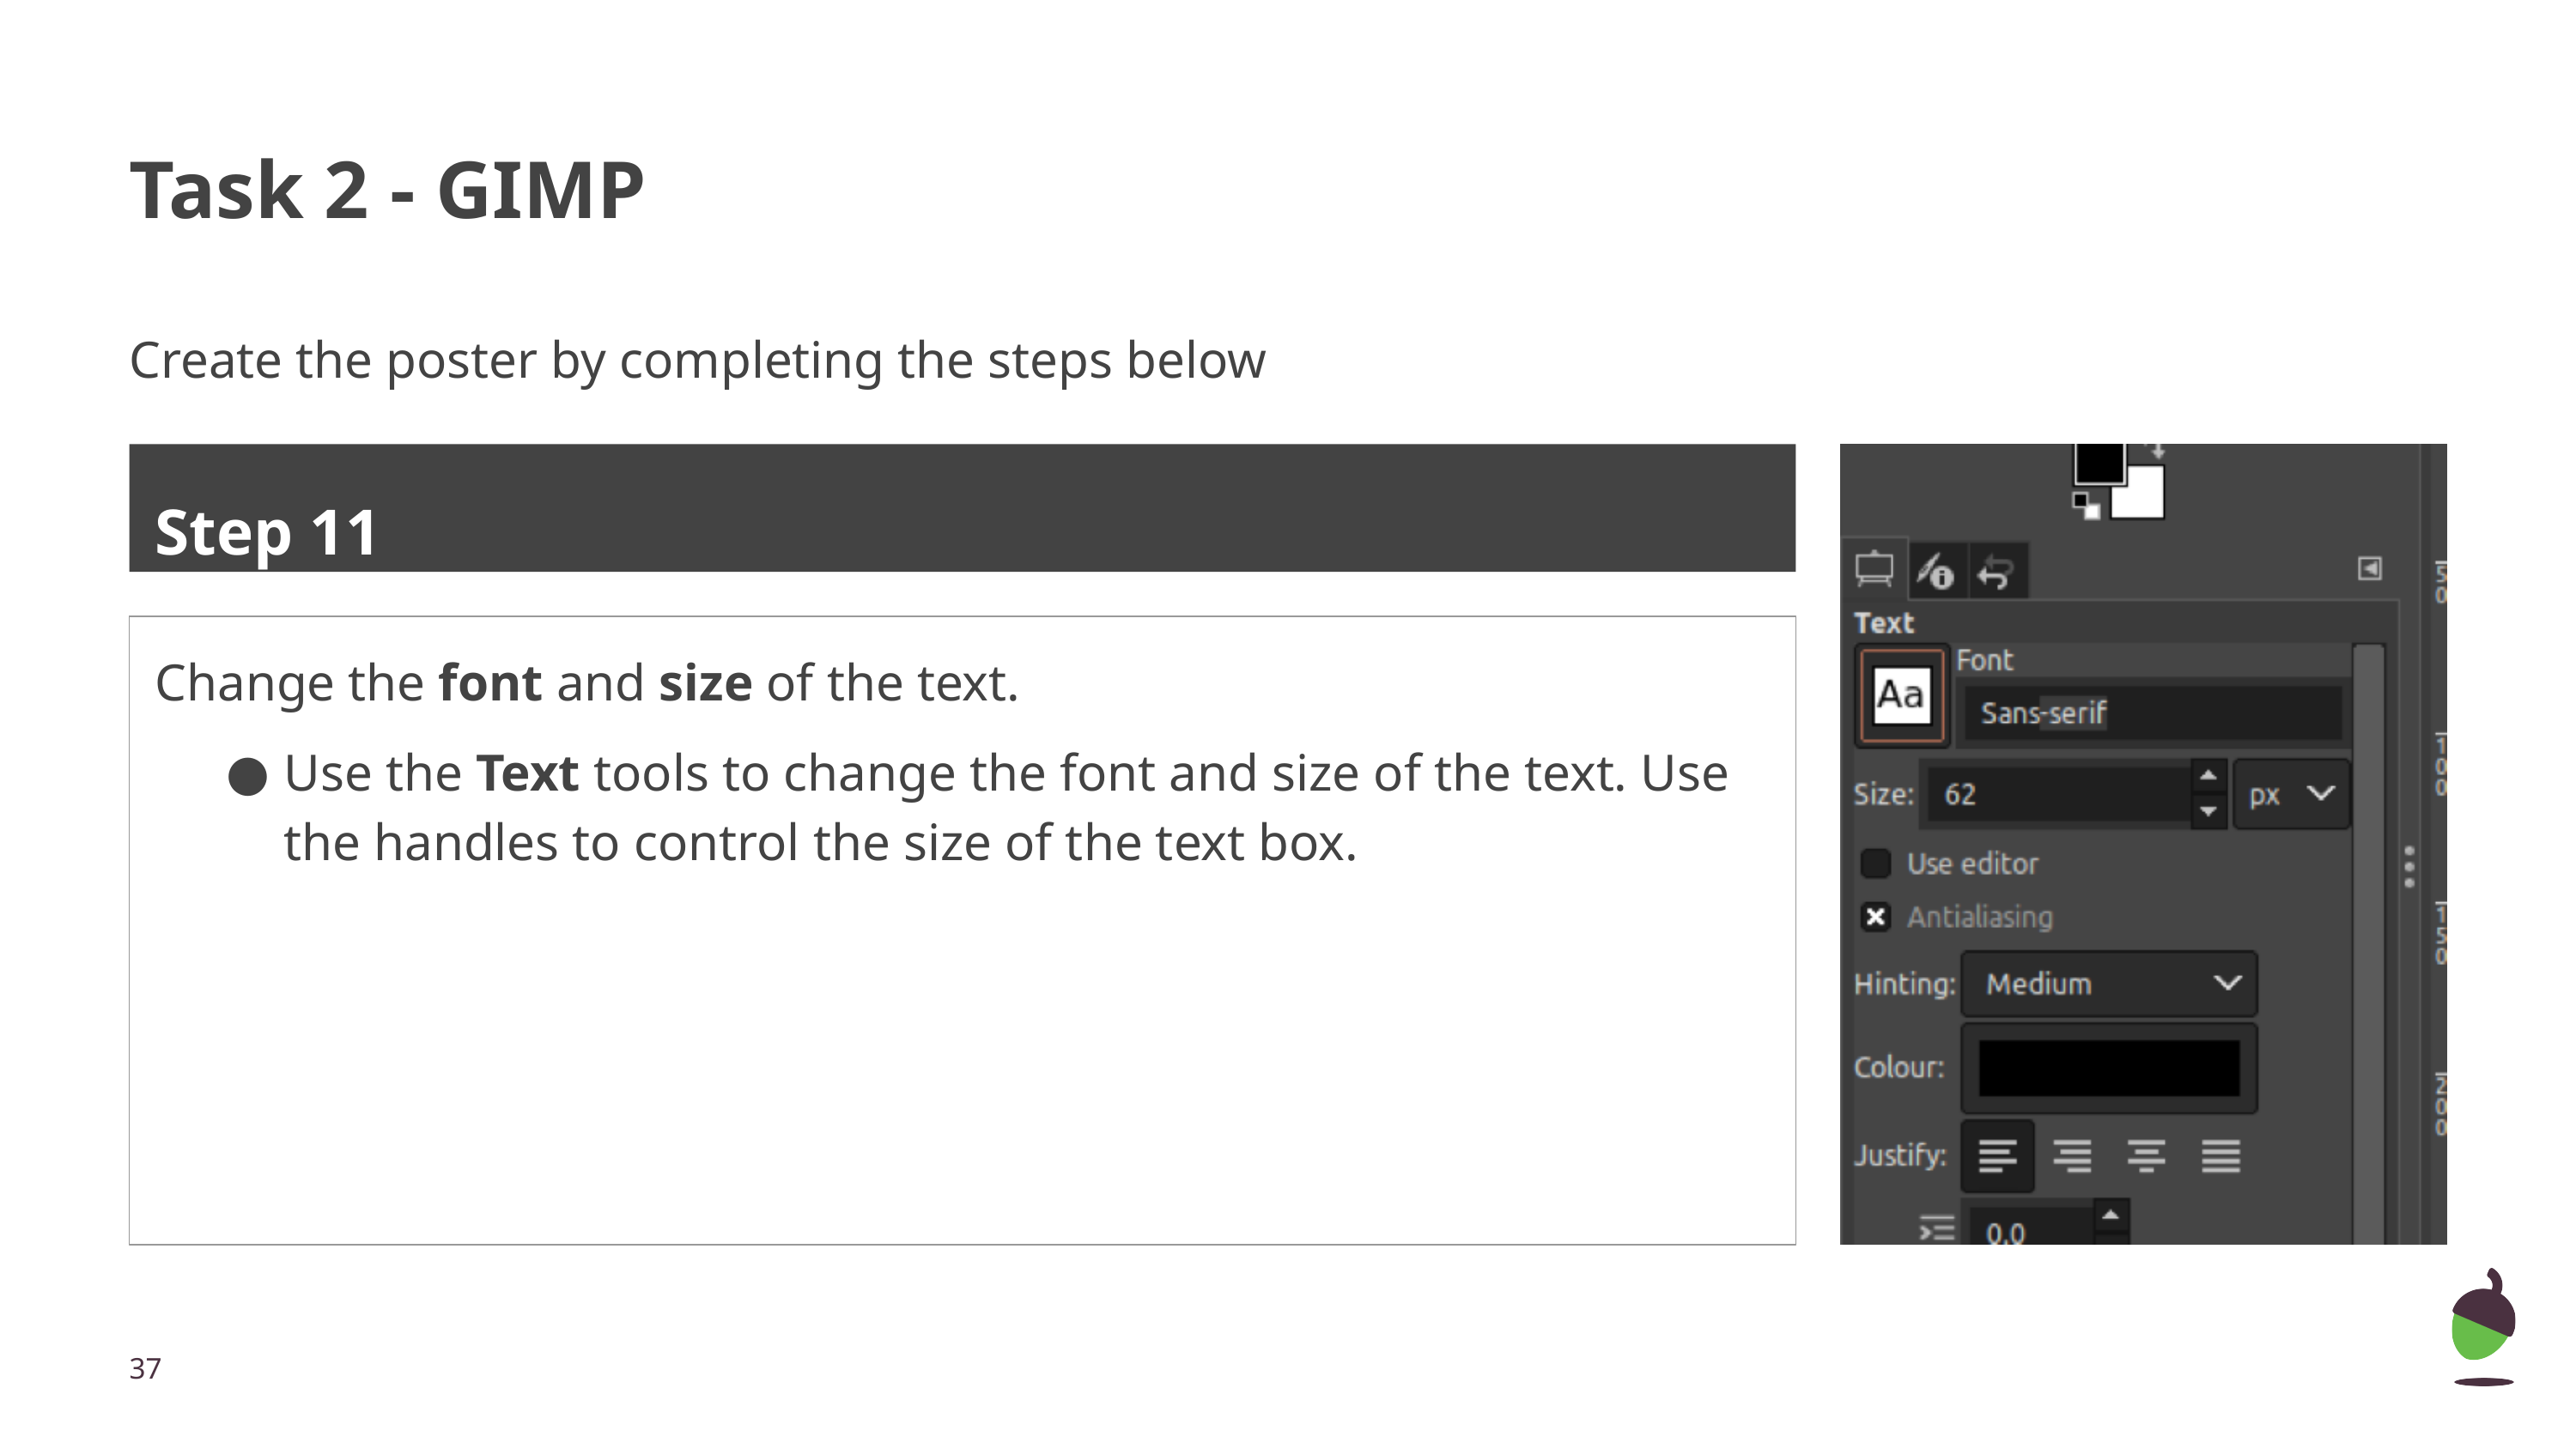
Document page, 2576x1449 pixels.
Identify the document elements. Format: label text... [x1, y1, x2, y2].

picture [2451, 1268, 2516, 1386]
slide_number ‹#› [129, 1349, 332, 1401]
title Task 2 - GIMP [129, 124, 1242, 355]
picture [1840, 444, 2447, 1246]
text_box Change the font and size of the text. Use the Text tools to change the font and size of the text. Use the handles to control the size of the text box. [129, 615, 1796, 1245]
list Create the poster by completing the steps below [129, 309, 2447, 400]
text_box Step 11 [129, 444, 1796, 573]
